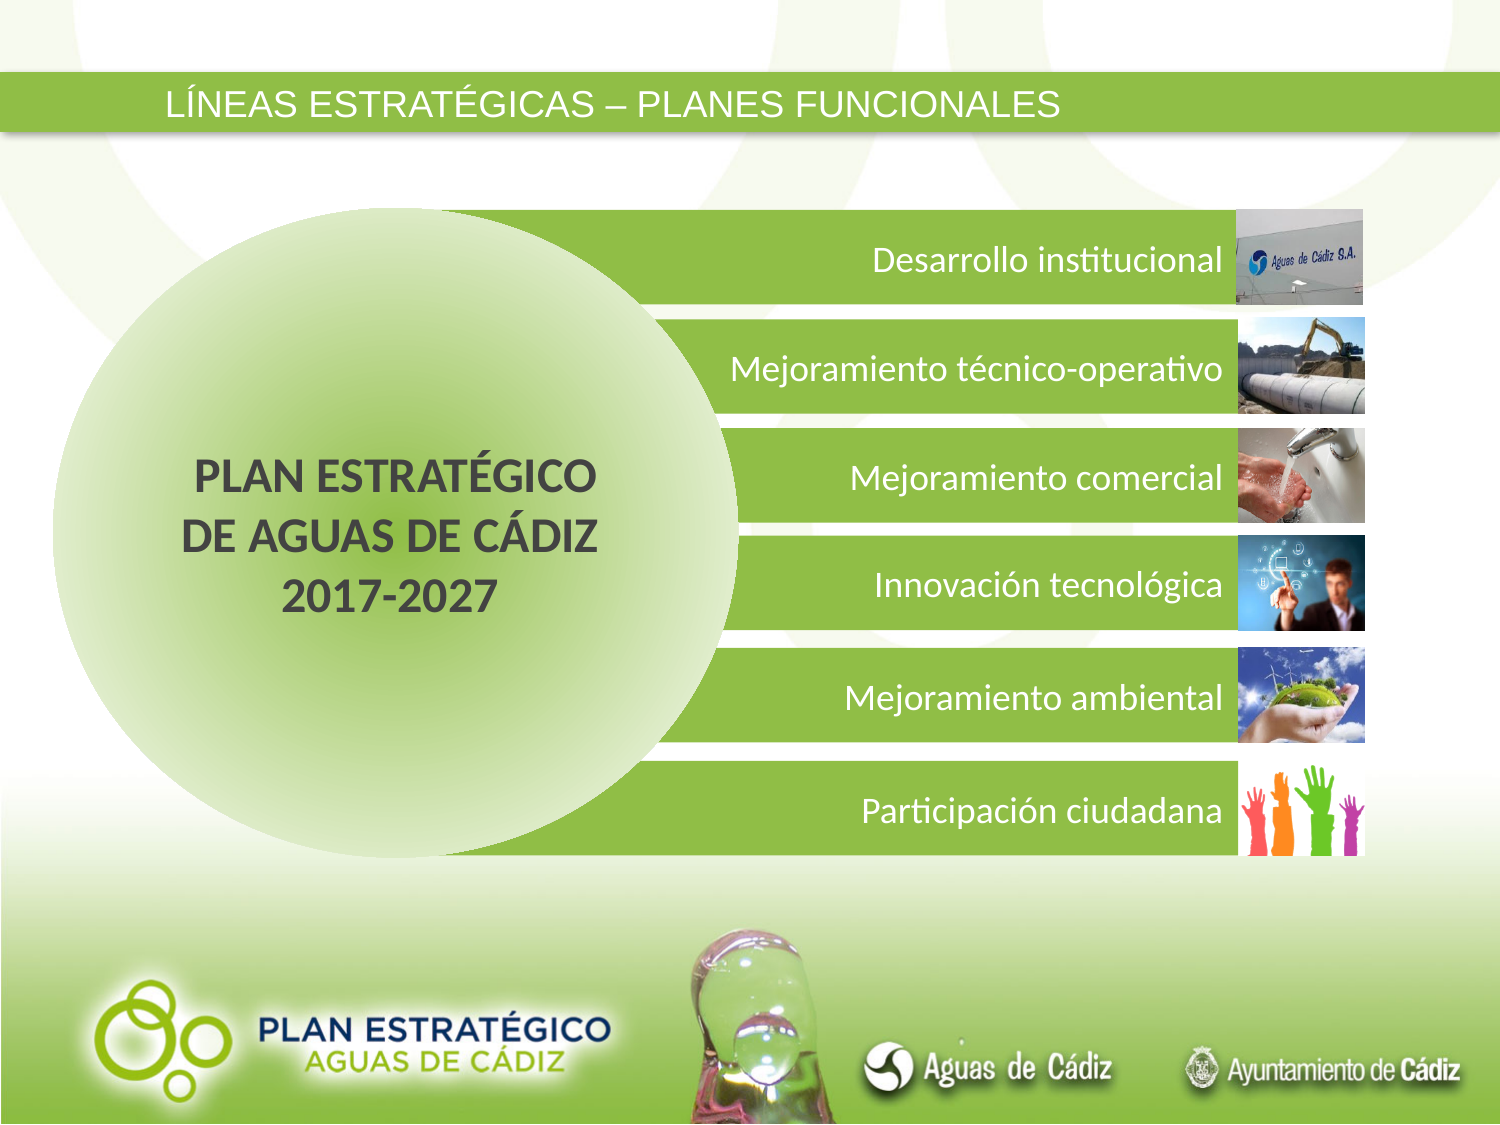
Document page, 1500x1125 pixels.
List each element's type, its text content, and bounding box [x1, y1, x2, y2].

text_box PLAN ESTRATÉGICO DE AGUAS DE CÁDIZ 2017-2027 [50, 205, 741, 860]
picture [0, 132, 1500, 1124]
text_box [430, 209, 1363, 305]
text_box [617, 647, 1365, 743]
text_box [430, 760, 1365, 856]
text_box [642, 317, 1365, 414]
picture [0, 0, 1500, 72]
text_box LÍNEAS ESTRATÉGICAS – PLANES FUNCIONALES [0, 72, 1500, 132]
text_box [631, 535, 1365, 631]
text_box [660, 427, 1365, 523]
